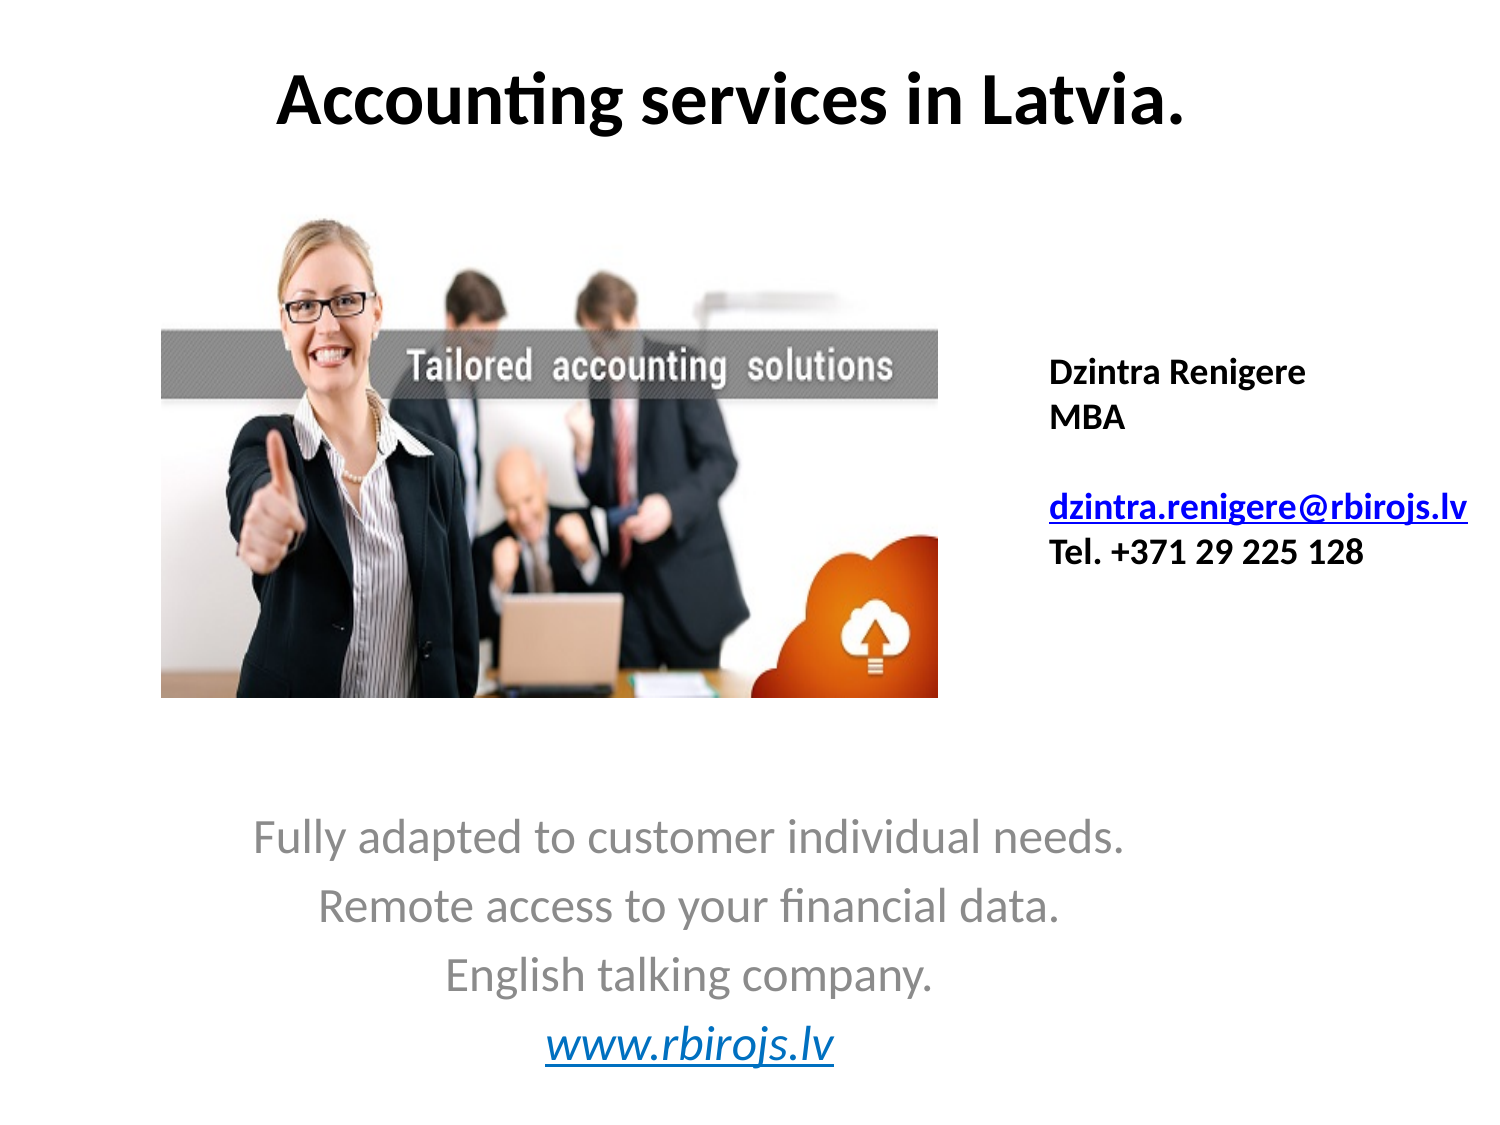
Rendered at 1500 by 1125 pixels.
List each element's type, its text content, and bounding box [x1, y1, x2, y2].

title Accounting services in Latvia. [250, 43, 1213, 146]
picture [160, 184, 938, 699]
subtitle Fully adapted to customer individual needs. Remote access to your financial data. English talking company. www.rbirojs.lv [192, 737, 1188, 1084]
text_box Dzintra Renigere MBA dzintra.renigere@rbirojs.lv Tel. +371 29 225 128 [1034, 339, 1483, 580]
